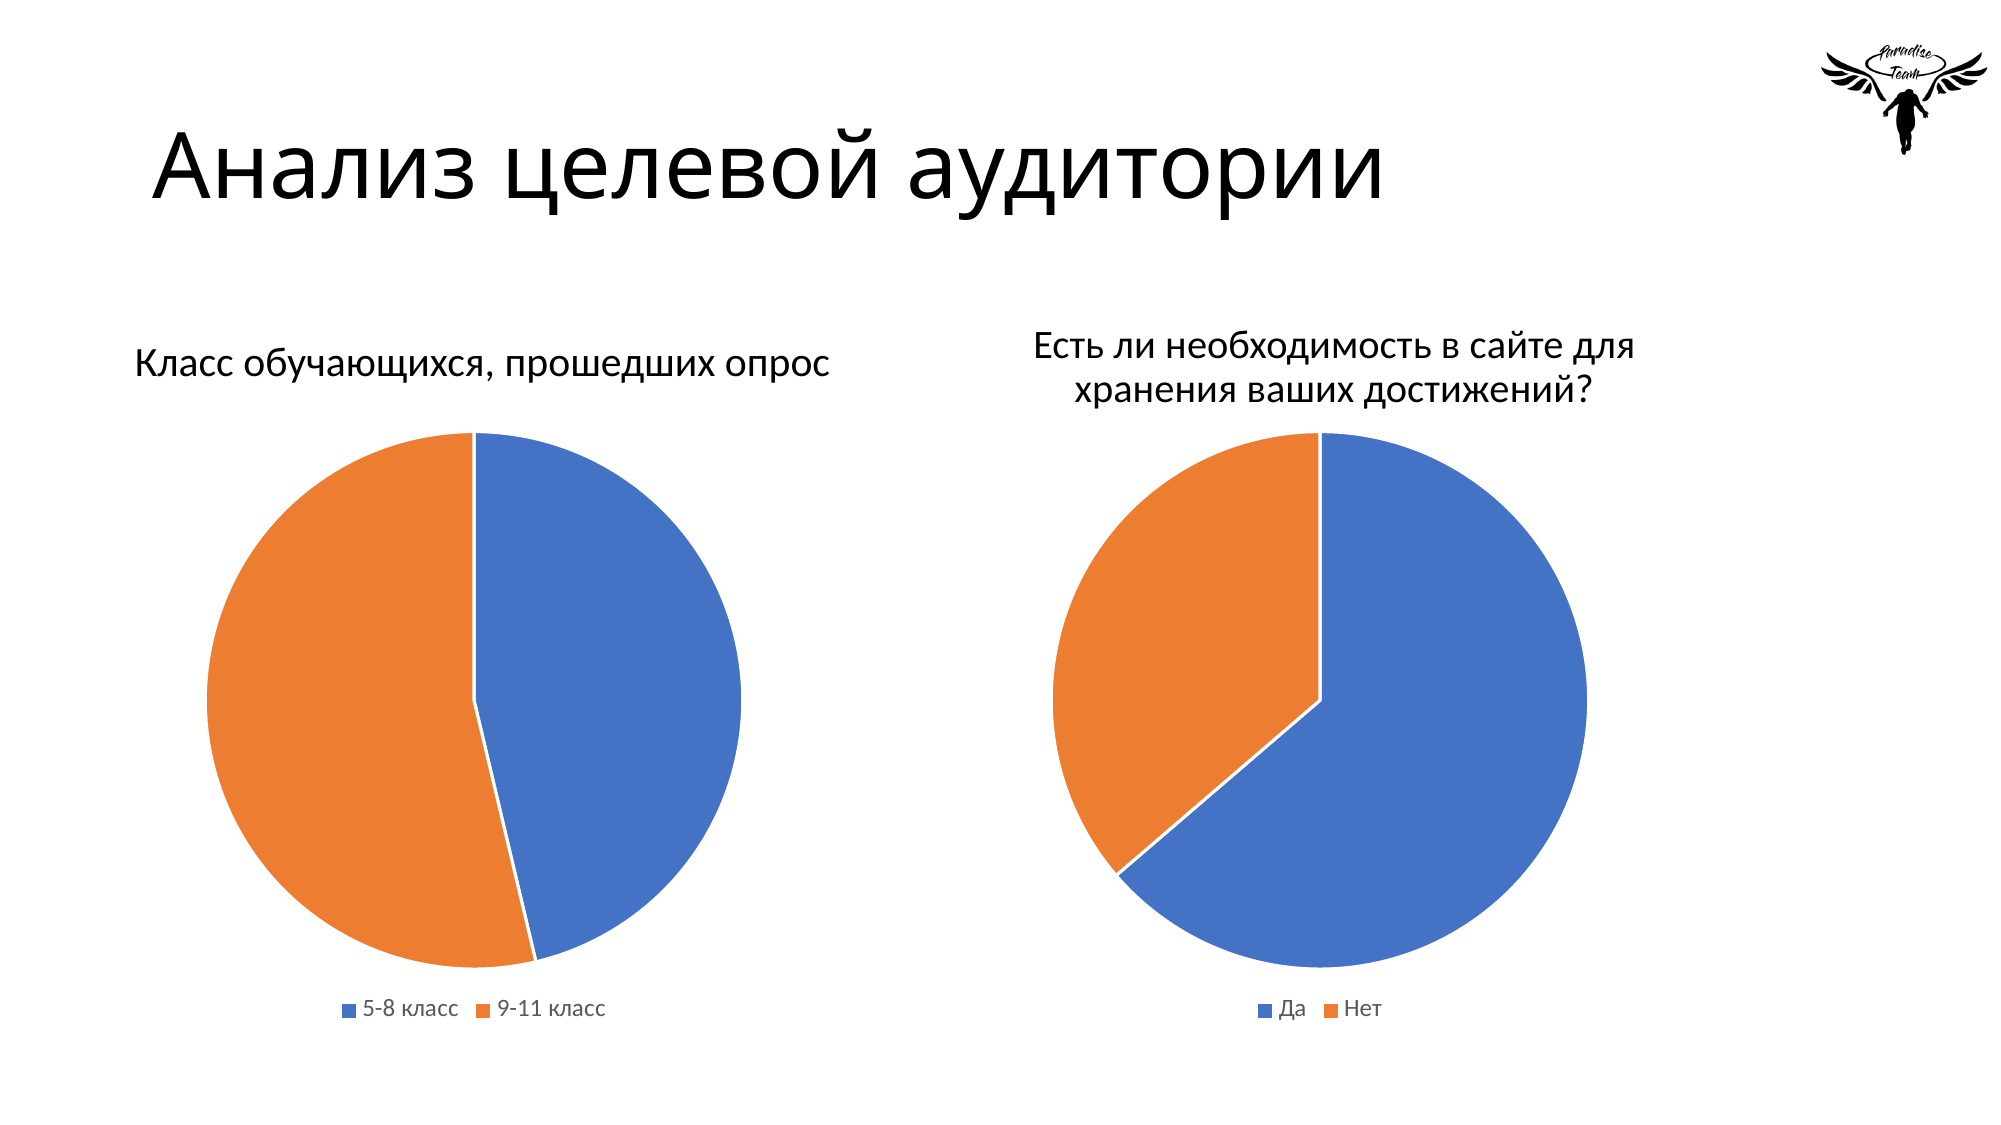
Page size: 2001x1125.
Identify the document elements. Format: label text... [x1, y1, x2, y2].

list Класс обучающихся, прошедших опрос [119, 332, 859, 419]
text_box Есть ли необходимость в сайте для хранения ваших достижений? [965, 316, 1705, 419]
chart [51, 419, 1743, 1030]
title Анализ целевой аудитории [137, 59, 1863, 278]
picture [1811, 0, 2000, 189]
